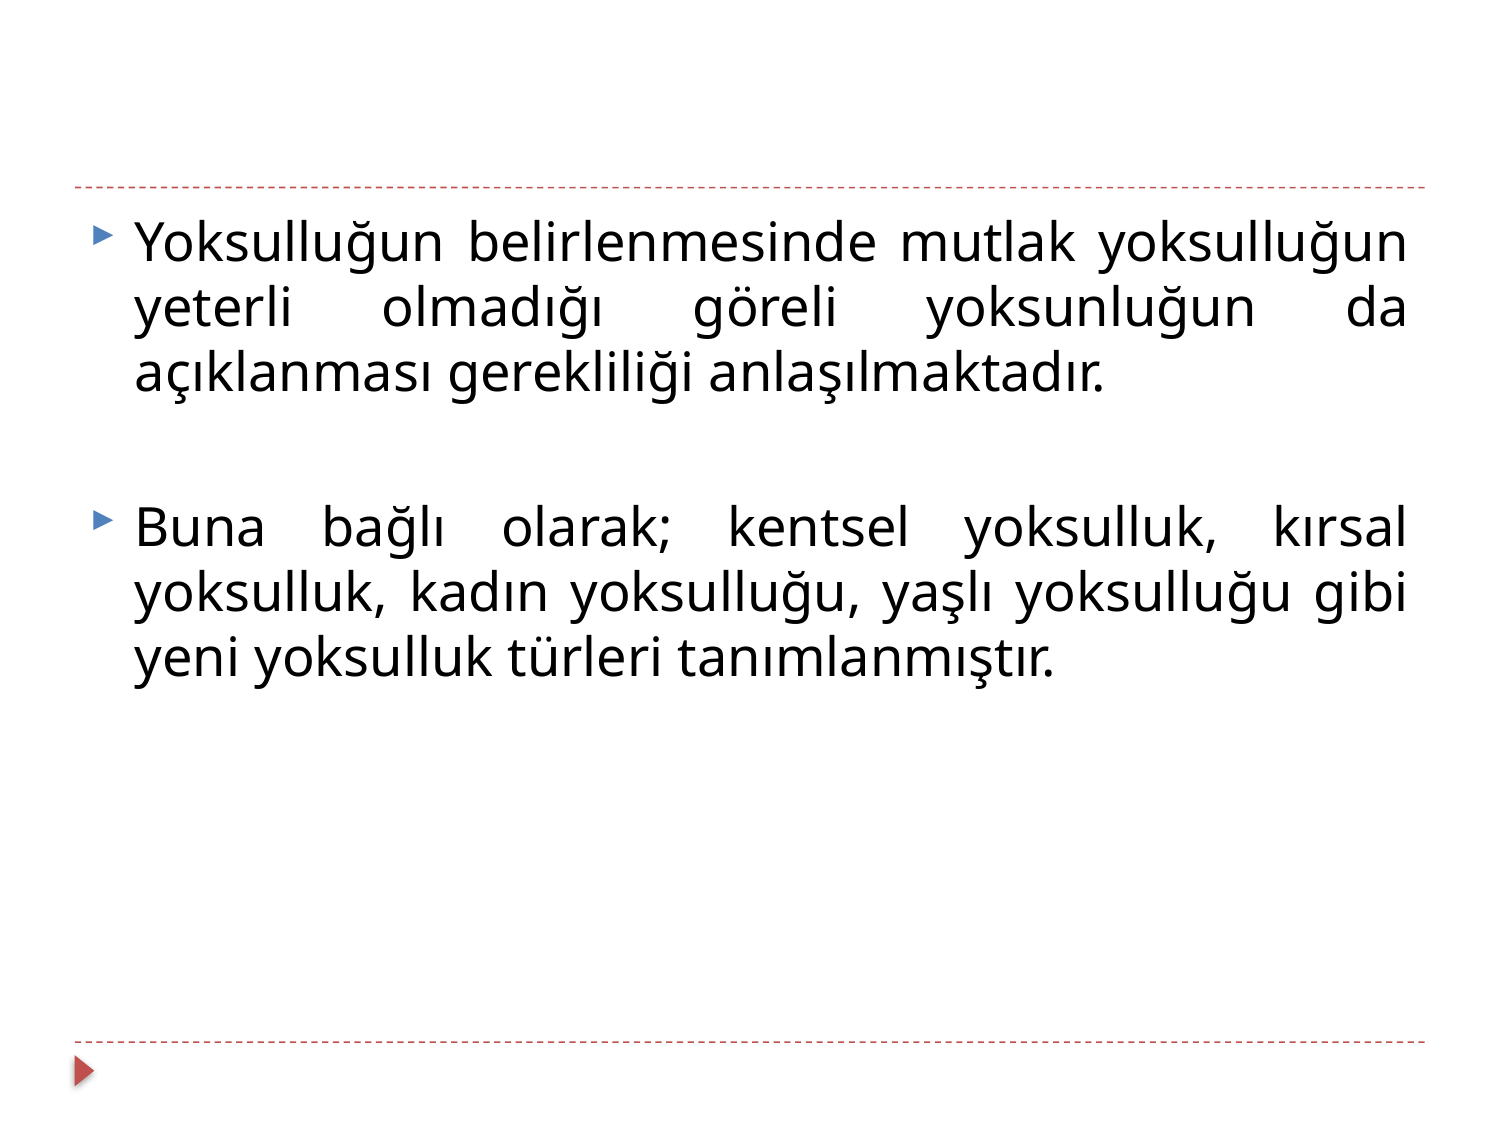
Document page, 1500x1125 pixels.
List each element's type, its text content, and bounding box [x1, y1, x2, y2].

list Yoksulluğun belirlenmesinde mutlak yoksulluğun yeterli olmadığı göreli yoksunluğun da açıklanması gerekliliği anlaşılmaktadır. Buna bağlı olarak; kentsel yoksulluk, kırsal yoksulluk, kadın yoksulluğu, yaşlı yoksulluğu gibi yeni yoksulluk türleri tanımlanmıştır. [75, 200, 1425, 1010]
